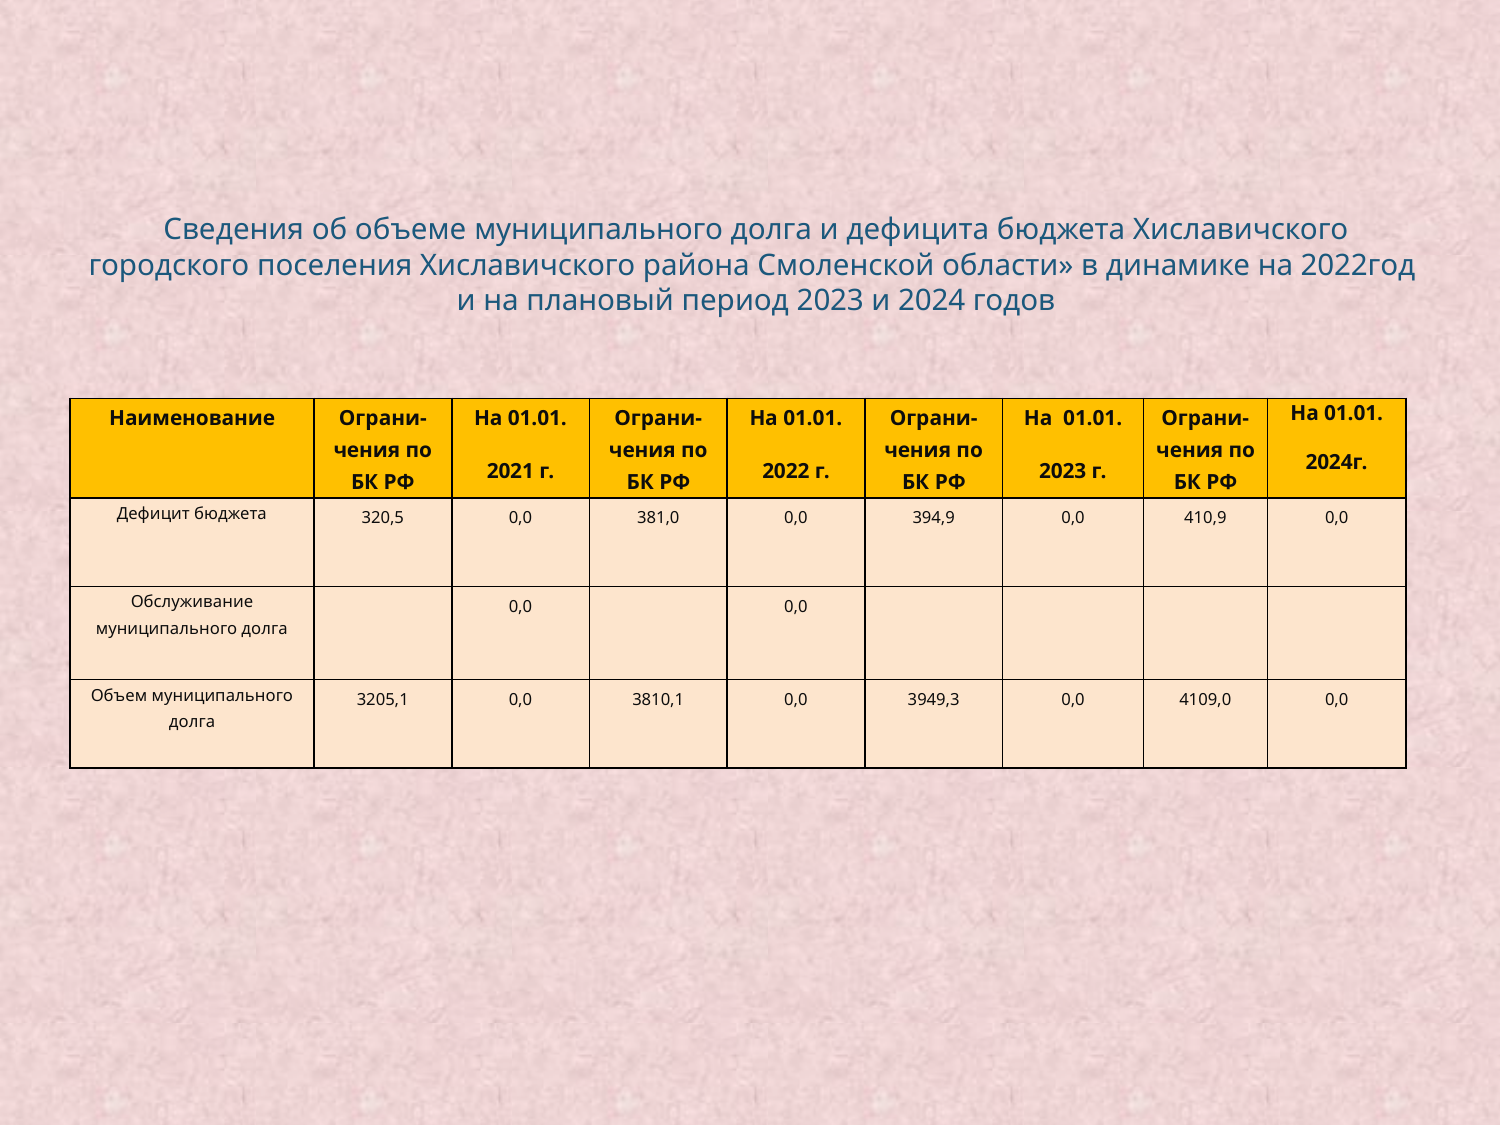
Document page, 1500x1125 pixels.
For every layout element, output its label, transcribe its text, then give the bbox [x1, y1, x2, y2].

table_cell [1003, 587, 1143, 679]
table_cell Дефицит бюджета [71, 499, 313, 586]
table_cell [315, 587, 451, 679]
table_cell 0,0 [1268, 499, 1405, 586]
table_header На 01.01. 2024г. [1268, 399, 1405, 497]
table_cell 0,0 [1268, 680, 1405, 767]
table_cell 0,0 [453, 499, 589, 586]
text_box в тысячах рублей [0, 0, 1500, 1125]
table_header На 01.01. 2021 г. [453, 399, 589, 497]
table_header Ограни-чения по БК РФ [590, 399, 726, 497]
table_cell 394,9 [866, 499, 1002, 586]
table_cell 410,9 [1144, 499, 1267, 586]
table_cell [1144, 587, 1267, 679]
table_cell 320,5 [315, 499, 451, 586]
table_cell 0,0 [1003, 499, 1143, 586]
table_header На 01.01. 2022 г. [728, 399, 864, 497]
table_cell 3949,3 [866, 680, 1002, 767]
table_cell Обслуживание муниципального долга [71, 587, 313, 679]
table_header Ограни-чения по БК РФ [1144, 399, 1267, 497]
title Сведения об объеме муниципального долга и дефицита бюджета Хиславичского городского поселения Хиславичского района Смоленской области» в динамике на 2022год и на плановый период 2023 и 2024 годов [70, 70, 1442, 317]
table_cell [1268, 587, 1405, 679]
table_cell 0,0 [728, 680, 864, 767]
table_header Наименование [71, 399, 313, 497]
table_header На 01.01. 2023 г. [1003, 399, 1143, 497]
table_cell [590, 587, 726, 679]
table_cell 4109,0 [1144, 680, 1267, 767]
table_cell 0,0 [453, 587, 589, 679]
table_cell 0,0 [453, 680, 589, 767]
table_cell 381,0 [590, 499, 726, 586]
table_cell 0,0 [728, 499, 864, 586]
table_cell 0,0 [728, 587, 864, 679]
table_cell 3810,1 [590, 680, 726, 767]
table_cell 0,0 [1003, 680, 1143, 767]
table_header Ограни-чения по БК РФ [866, 399, 1002, 497]
table_cell Объем муниципального долга [71, 680, 313, 767]
table_cell 3205,1 [315, 680, 451, 767]
table_cell [866, 587, 1002, 679]
table_header Ограни-чения по БК РФ [315, 399, 451, 497]
